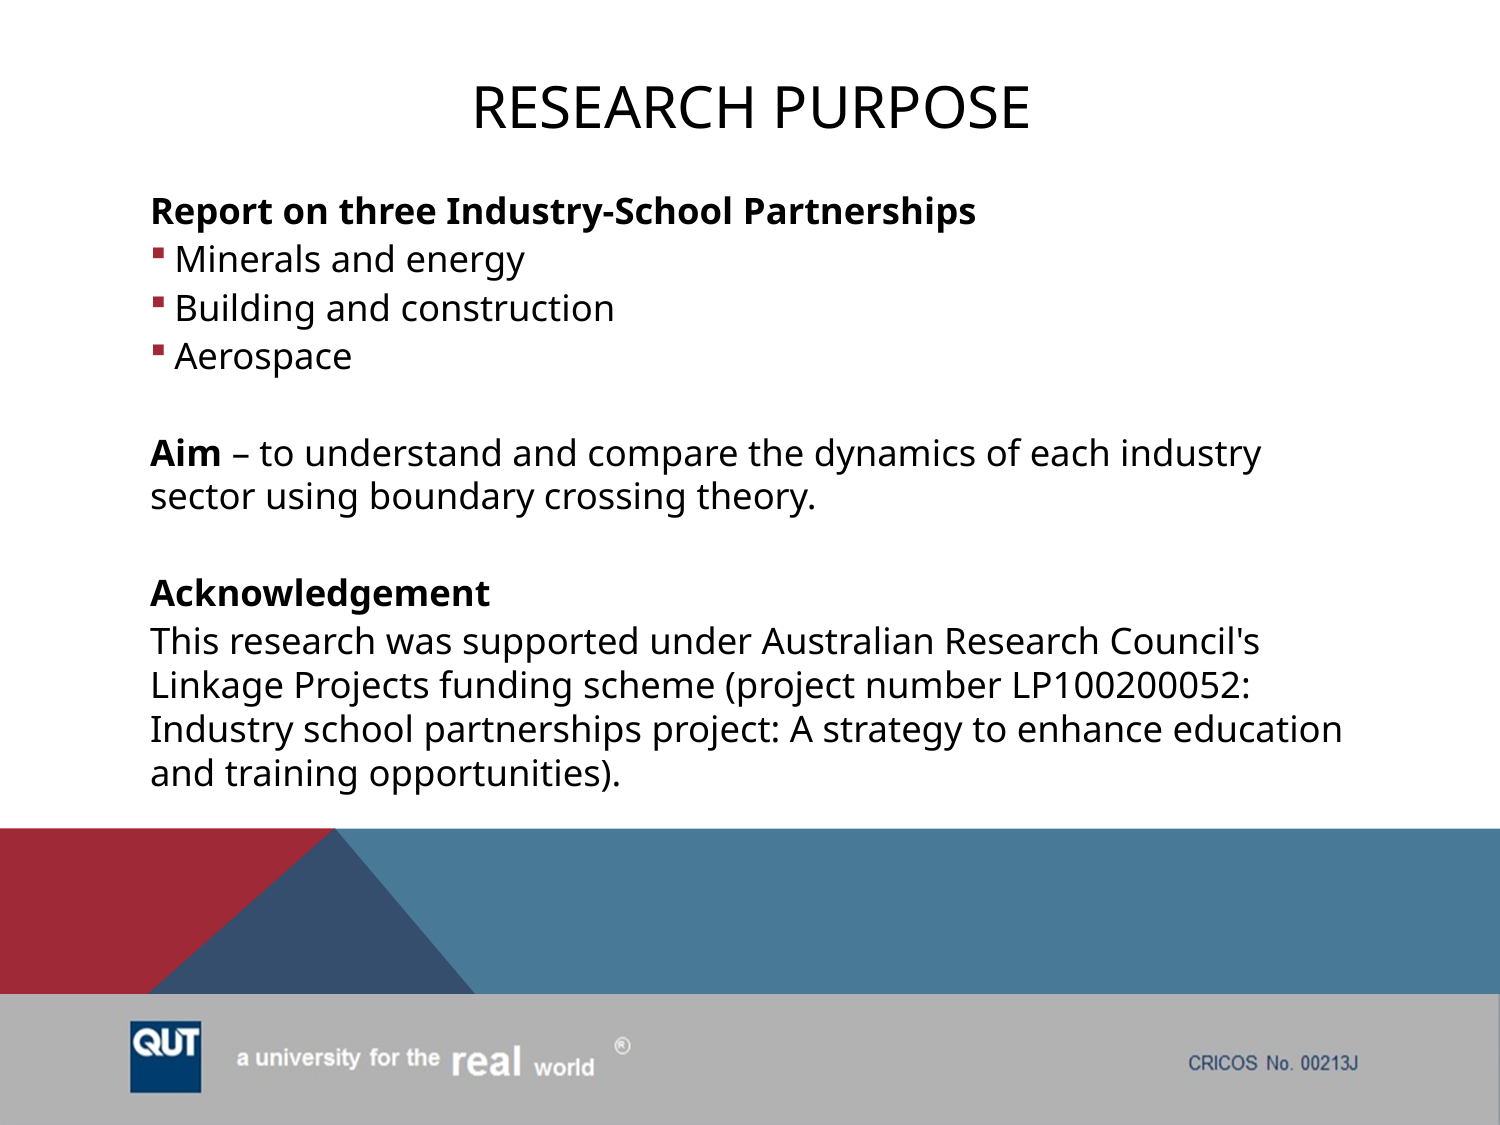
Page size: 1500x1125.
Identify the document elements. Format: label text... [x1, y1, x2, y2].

title Research purpose [135, 60, 1369, 150]
picture [0, 994, 1500, 1125]
list Report on three Industry-School Partnerships Minerals and energy Building and construction Aerospace Aim – to understand and compare the dynamics of each industry sector using boundary crossing theory. Acknowledgement This research was supported under Australian Research Council's Linkage Projects funding scheme (project number LP100200052: Industry school partnerships project: A strategy to enhance education and training opportunities). [135, 180, 1369, 809]
